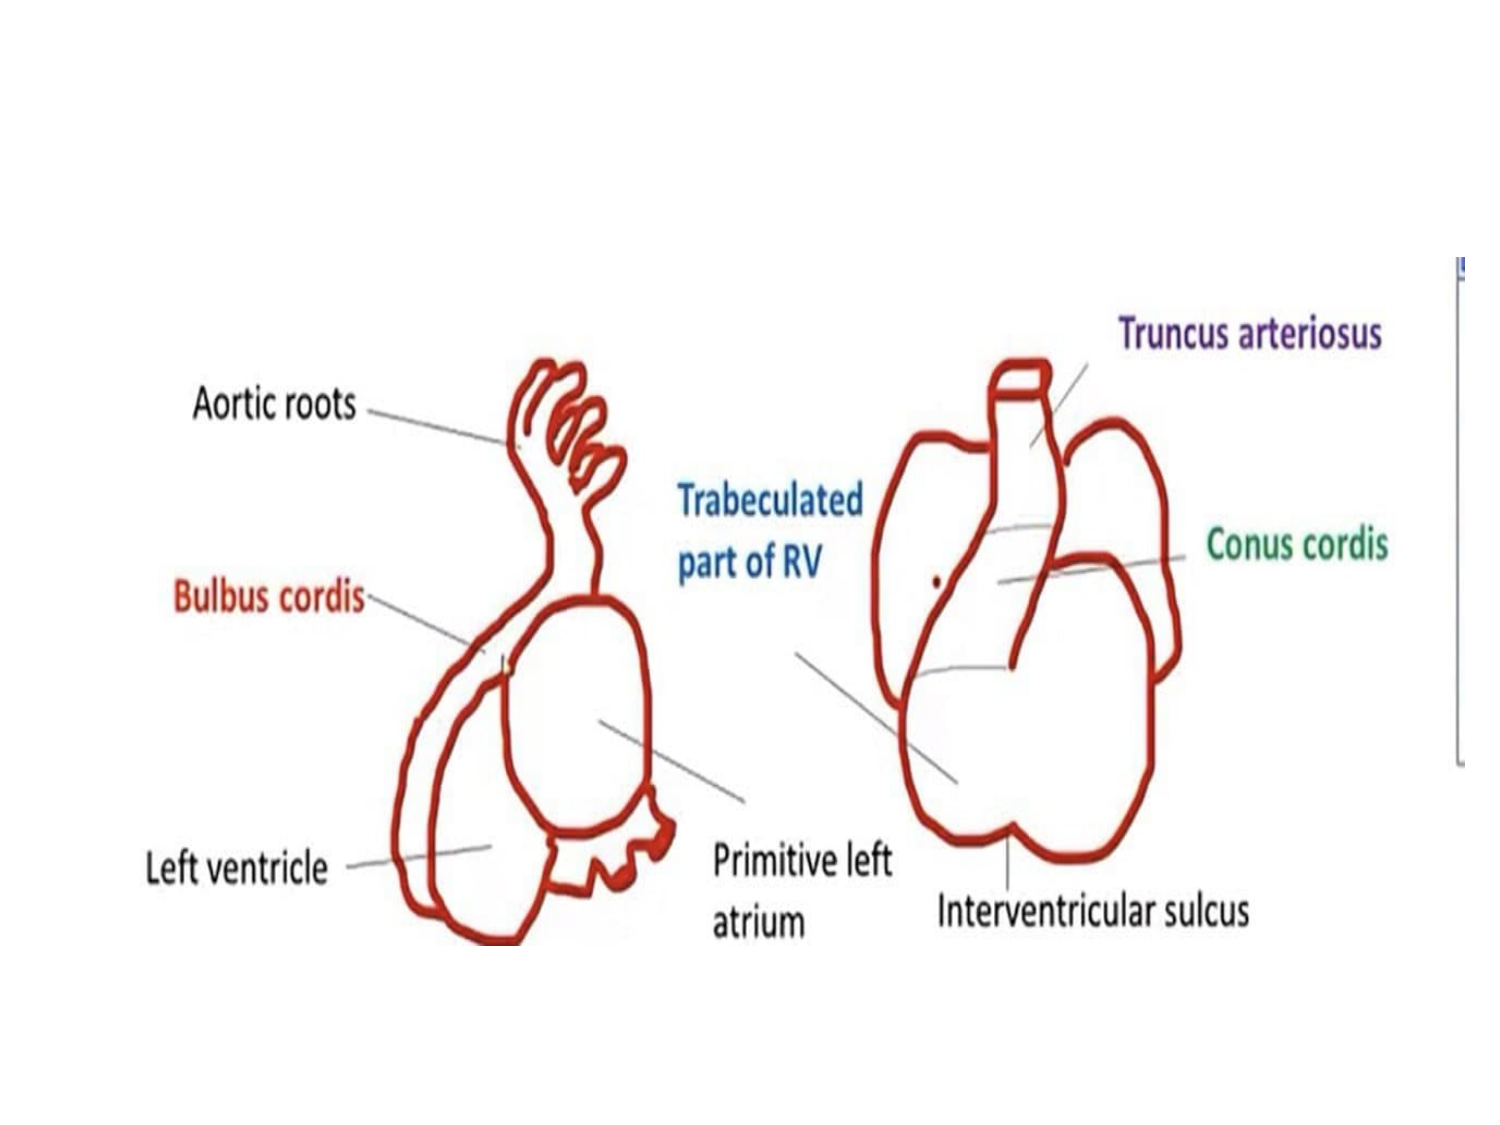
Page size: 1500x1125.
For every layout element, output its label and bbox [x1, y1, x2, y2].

picture [70, 257, 1466, 946]
